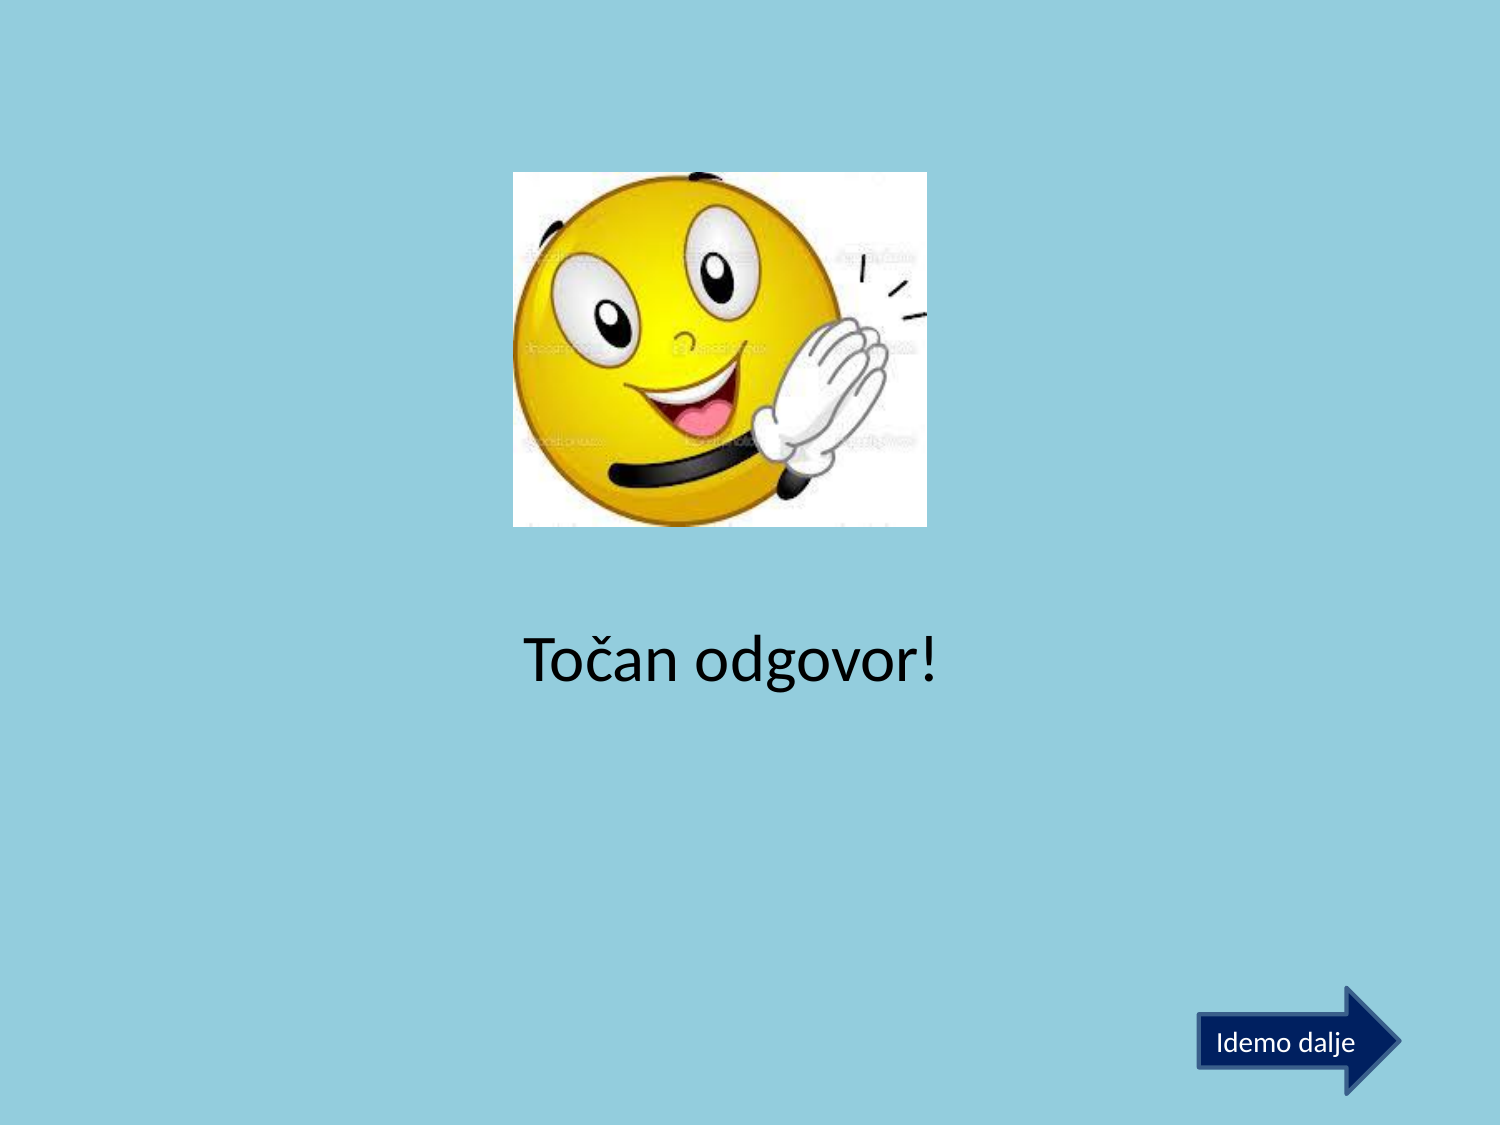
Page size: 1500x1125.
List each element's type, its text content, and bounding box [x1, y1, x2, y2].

text_box Idemo dalje [1196, 985, 1402, 1096]
title Točan odgovor! [324, 586, 1140, 745]
picture [513, 172, 927, 528]
